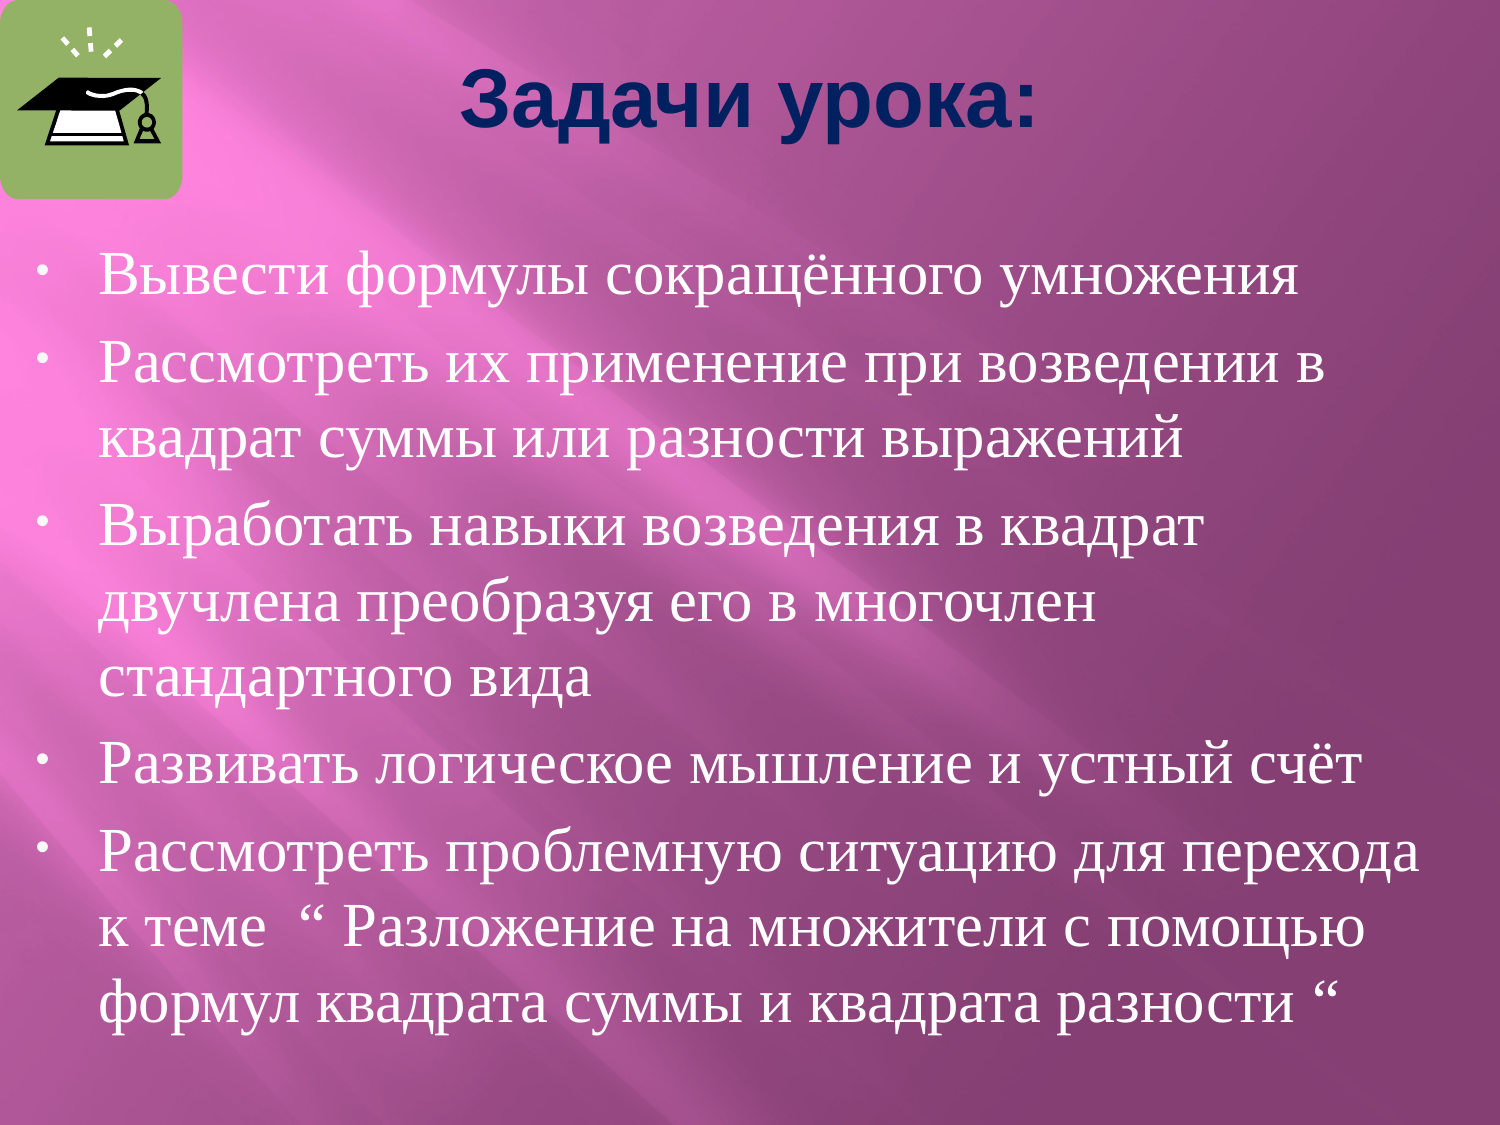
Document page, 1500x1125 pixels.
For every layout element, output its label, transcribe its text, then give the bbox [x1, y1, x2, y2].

title Задачи урока: [186, 0, 1425, 152]
list Вывести формулы сокращённого умножения Рассмотреть их применение при возведении в квадрат суммы или разности выражений Выработать навыки возведения в квадрат двучлена преобразуя его в многочлен стандартного вида Развивать логическое мышление и устный счёт Рассмотреть проблемную ситуацию для перехода к теме “ Разложение на множители с помощью формул квадрата суммы и квадрата разности “ [0, 152, 1454, 1125]
picture [0, 0, 183, 200]
